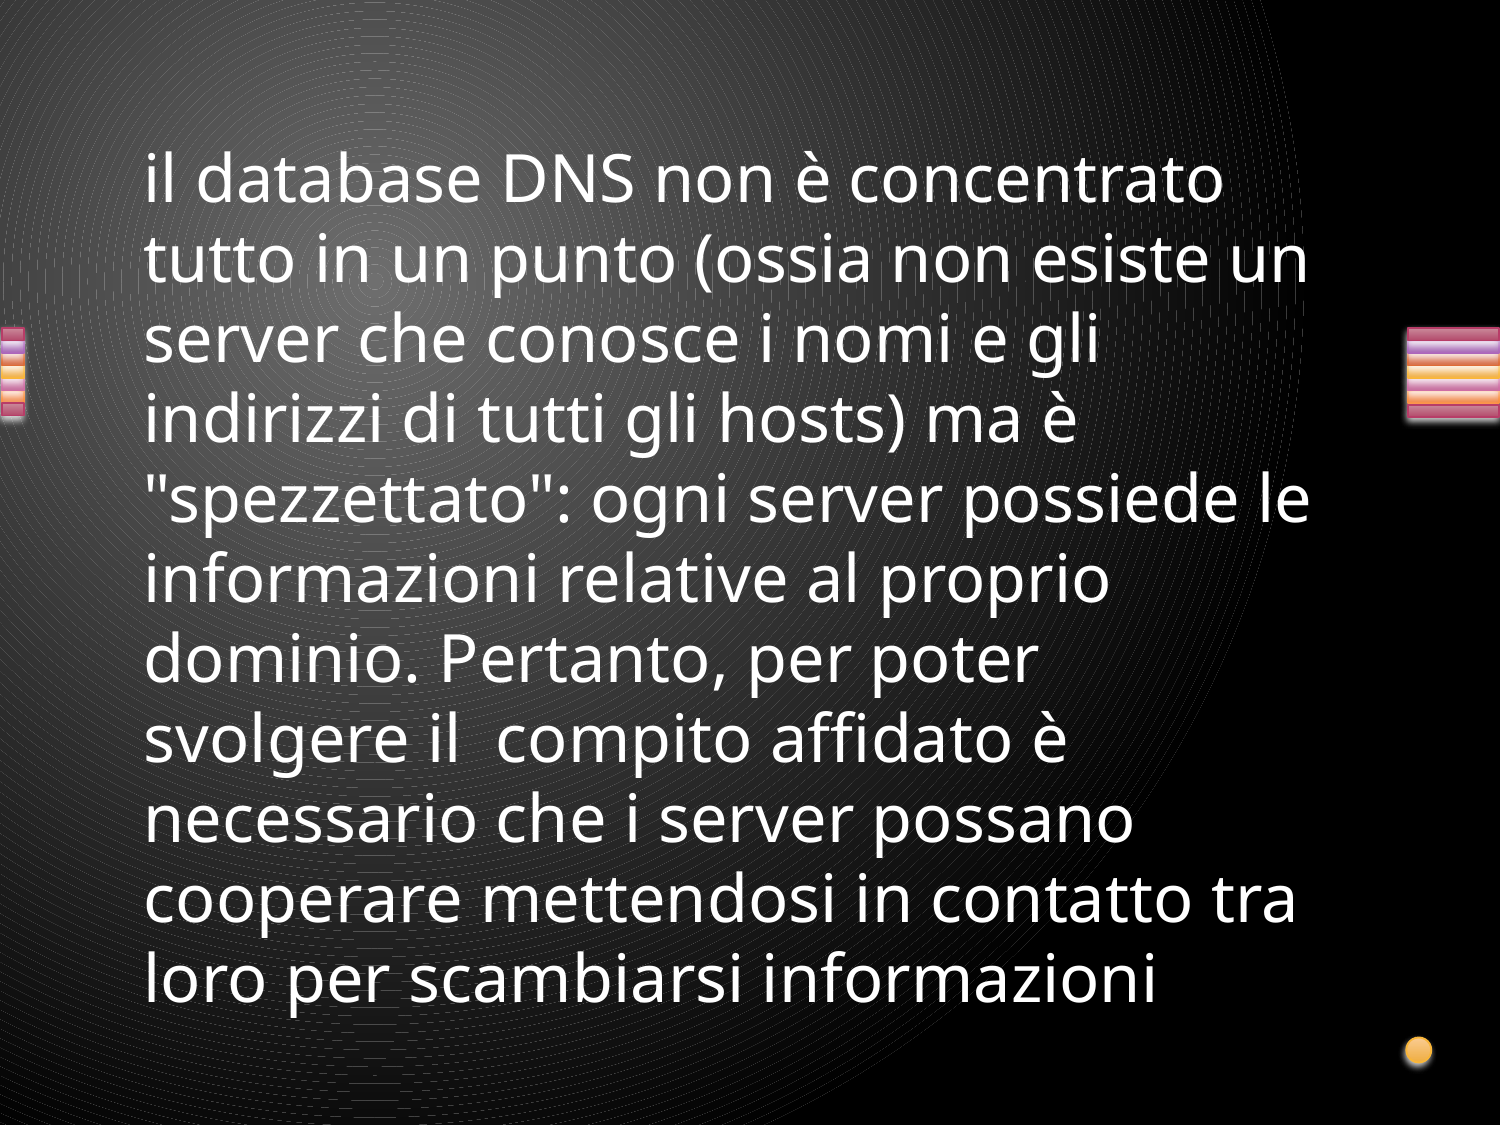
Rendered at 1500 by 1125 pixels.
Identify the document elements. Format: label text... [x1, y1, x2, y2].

text_box il database DNS non è concentrato tutto in un punto (ossia non esiste un server che conosce i nomi e gli indirizzi di tutti gli hosts) ma è "spezzettato": ogni server possiede le informazioni relative al proprio dominio. Pertanto, per poter svolgere il compito affidato è necessario che i server possano cooperare mettendosi in contatto tra loro per scambiarsi informazioni [128, 128, 1336, 1024]
